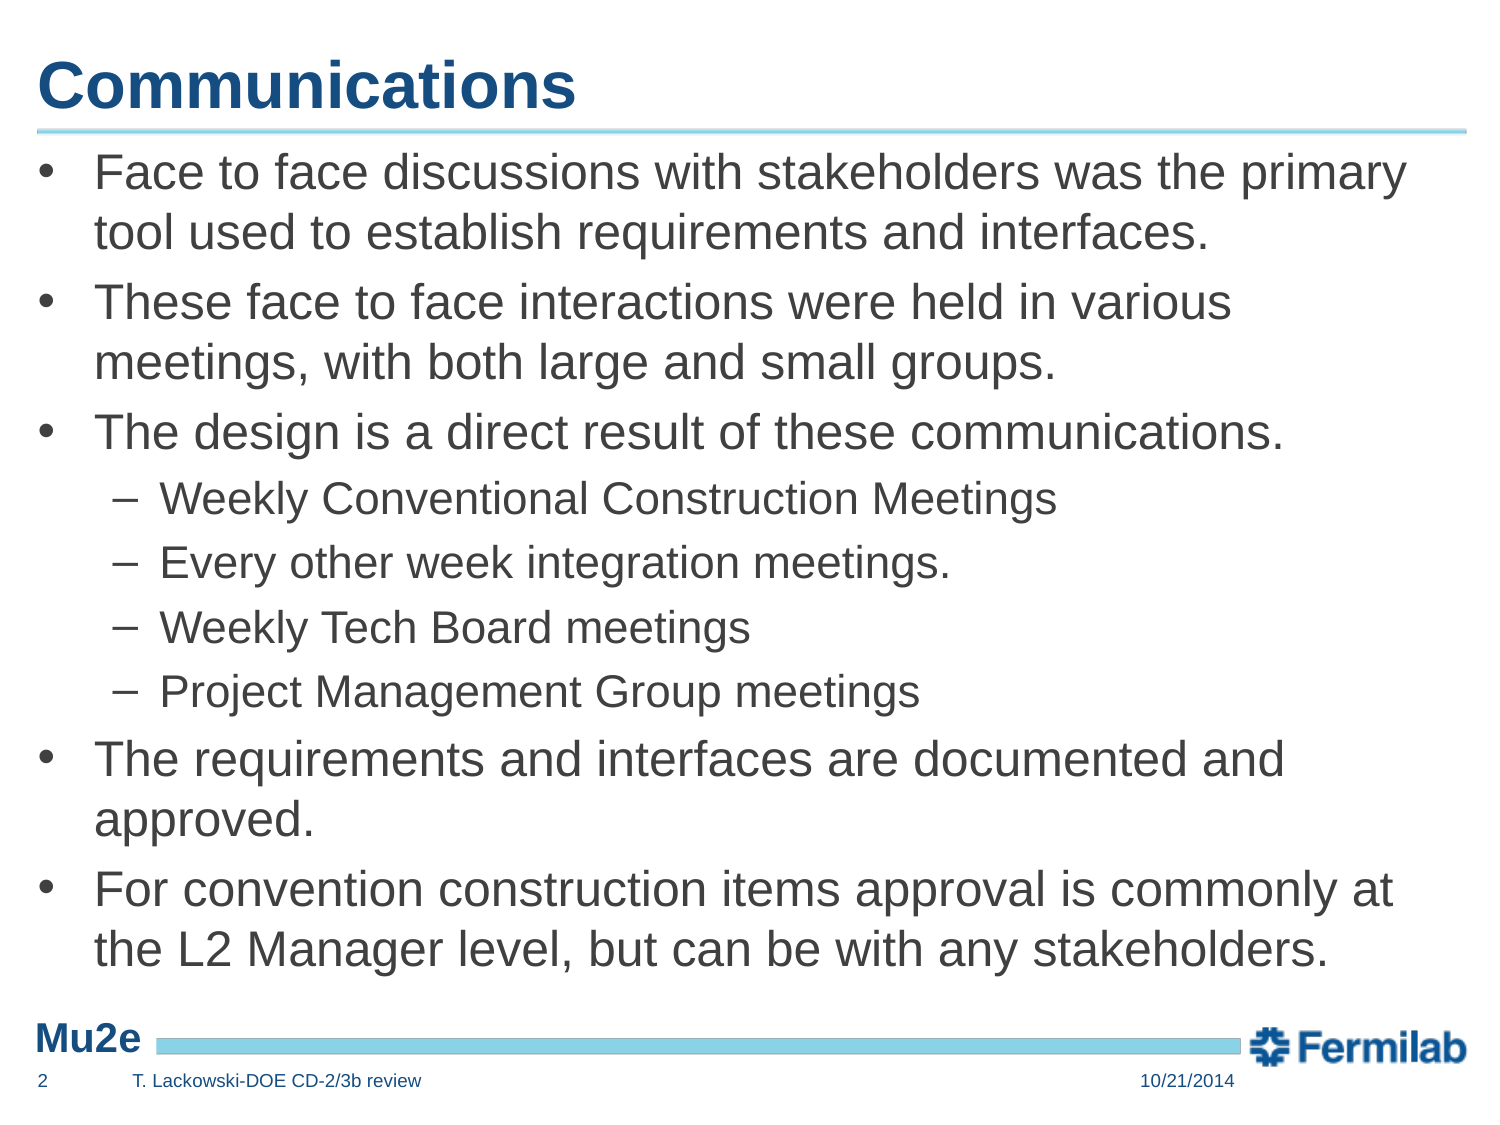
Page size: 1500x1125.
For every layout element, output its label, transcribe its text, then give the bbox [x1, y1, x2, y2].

footer T. Lackowski-DOE CD-2/3b review [132, 1068, 1014, 1109]
title Communications [37, 17, 1463, 123]
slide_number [1058, 1068, 1235, 1109]
list Face to face discussions with stakeholders was the primary tool used to establish requirements and interfaces. These face to face interactions were held in various meetings, with both large and small groups. The design is a direct result of these communications. Weekly Conventional Construction Meetings Every other week integration meetings. Weekly Tech Board meetings Project Management Group meetings The requirements and interfaces are documented and approved. For convention construction items approval is commonly at the L2 Manager level, but can be with any stakeholders. [37, 139, 1461, 1007]
slide_number 2 [37, 1068, 111, 1109]
